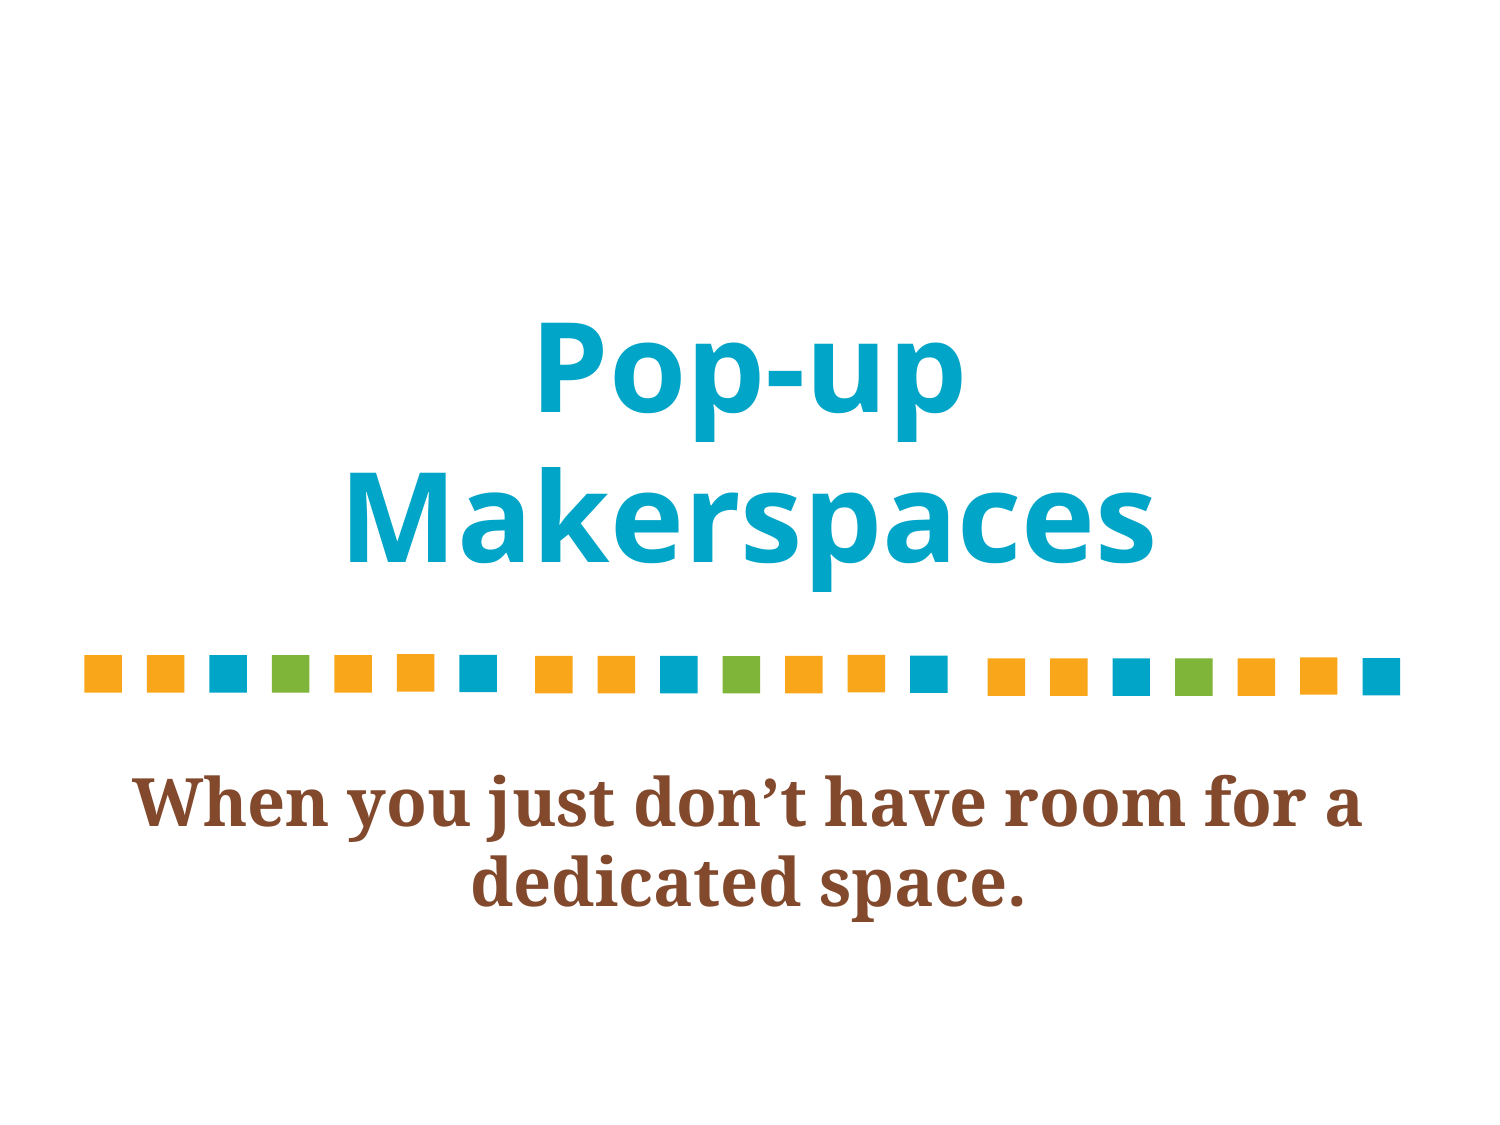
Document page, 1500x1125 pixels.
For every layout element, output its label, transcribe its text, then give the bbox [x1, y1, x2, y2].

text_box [534, 654, 948, 694]
text_box When you just don’t have room for a dedicated space. [102, 752, 1397, 999]
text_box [84, 653, 498, 693]
text_box Pop-up Makerspaces [102, 280, 1397, 749]
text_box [987, 657, 1401, 697]
